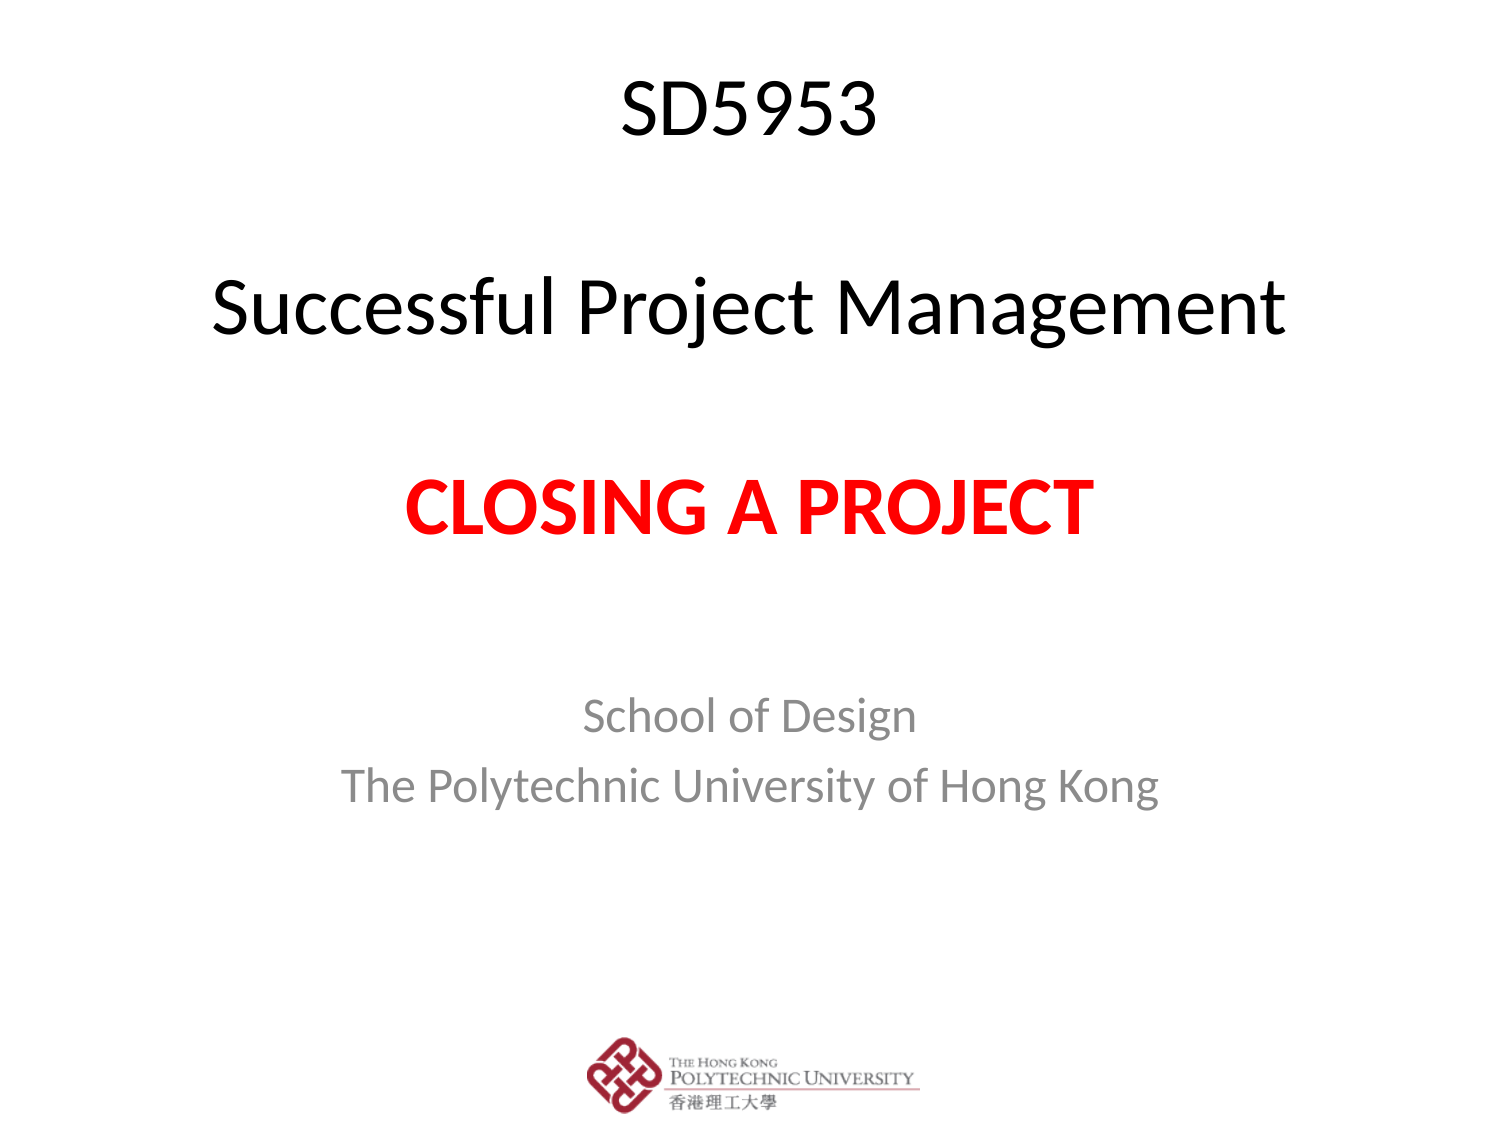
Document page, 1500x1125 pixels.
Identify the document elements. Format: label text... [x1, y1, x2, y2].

picture [587, 1037, 920, 1114]
title SD5953 Successful Project Management CLOSING A PROJECT [0, 0, 1500, 604]
subtitle School of Design The Polytechnic University of Hong Kong [0, 675, 1500, 900]
